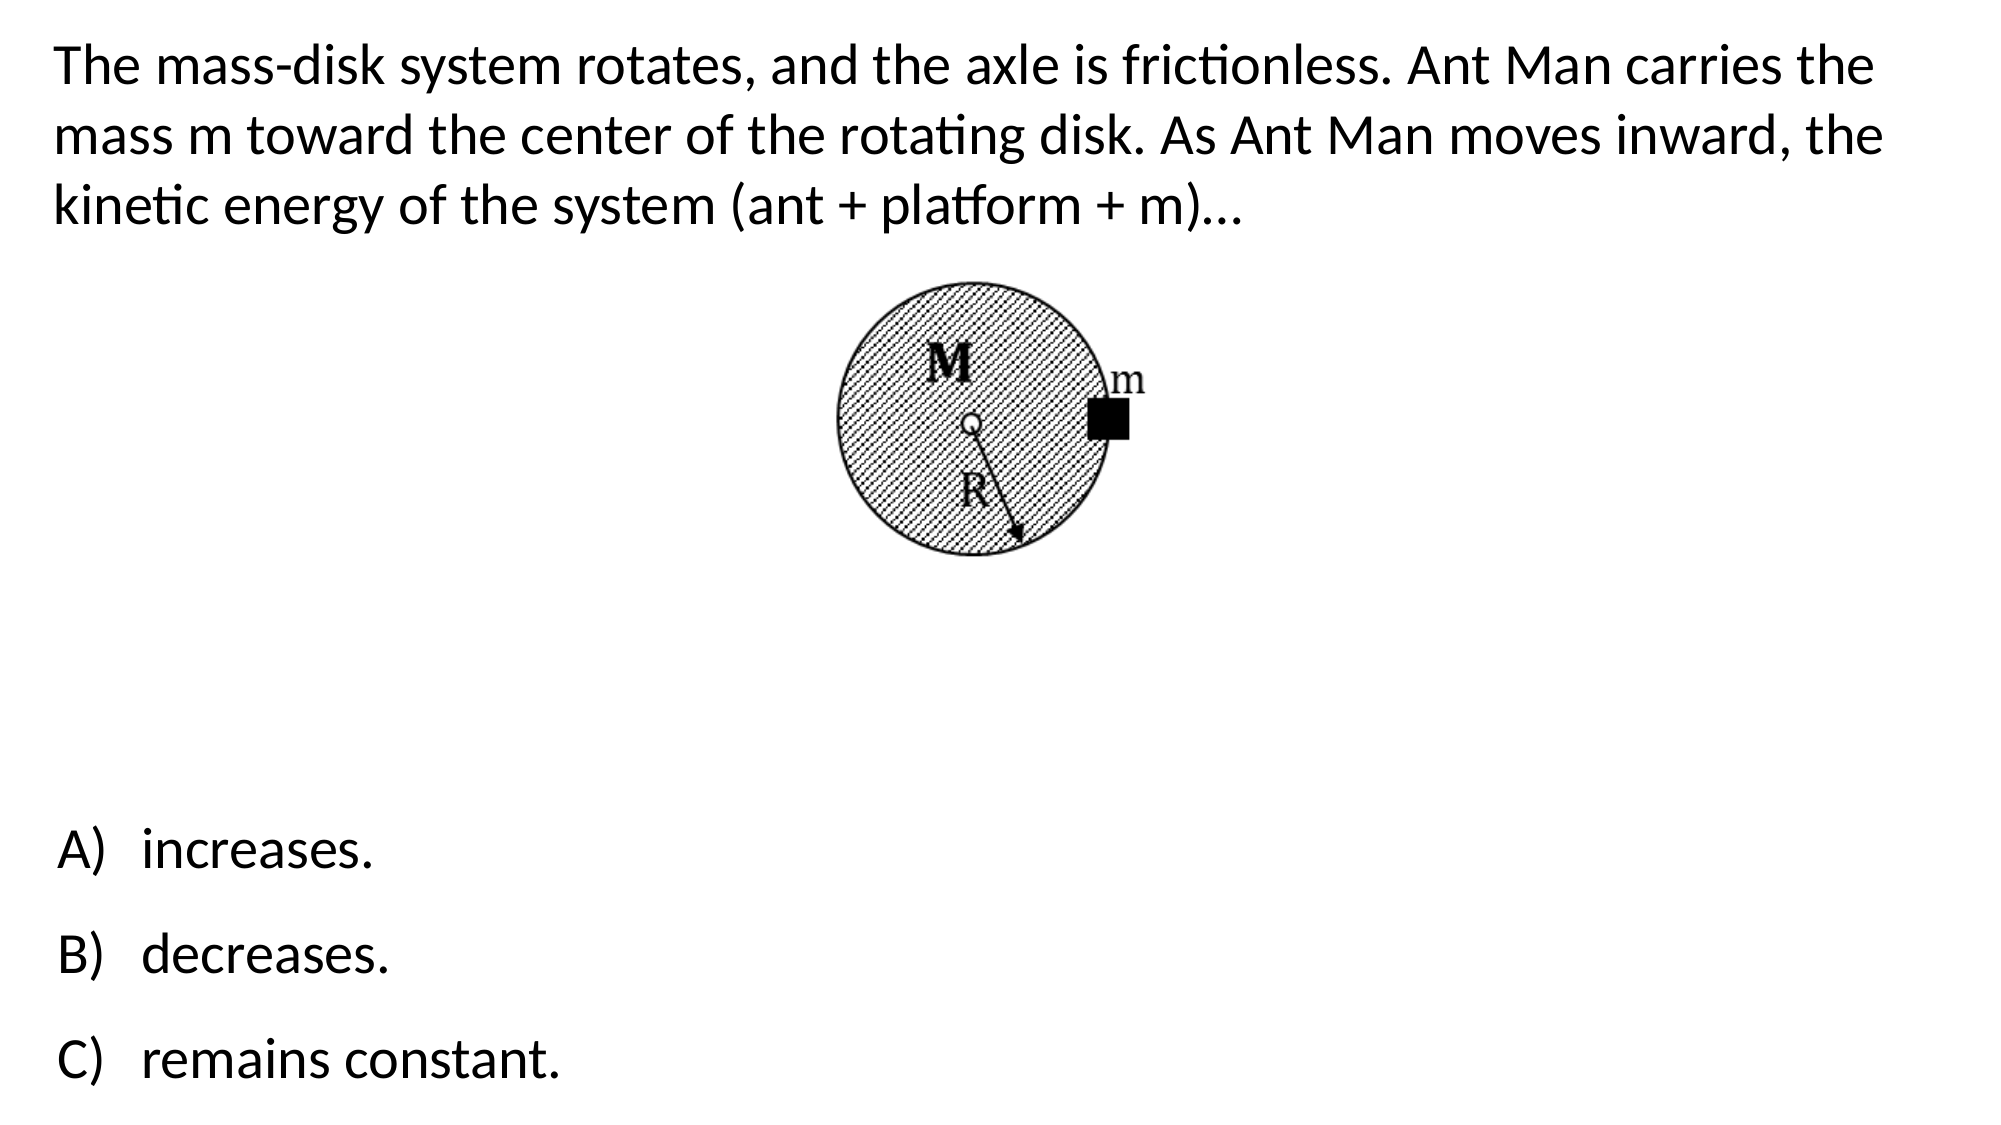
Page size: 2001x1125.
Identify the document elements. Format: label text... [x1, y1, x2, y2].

picture [815, 226, 1173, 586]
text_box The mass-disk system rotates, and the axle is frictionless. Ant Man carries the mass m toward the center of the rotating disk. As Ant Man moves inward, the kinetic energy of the system (ant + platform + m)… [39, 19, 1949, 244]
text_box increases. decreases. remains constant. [42, 767, 578, 1098]
